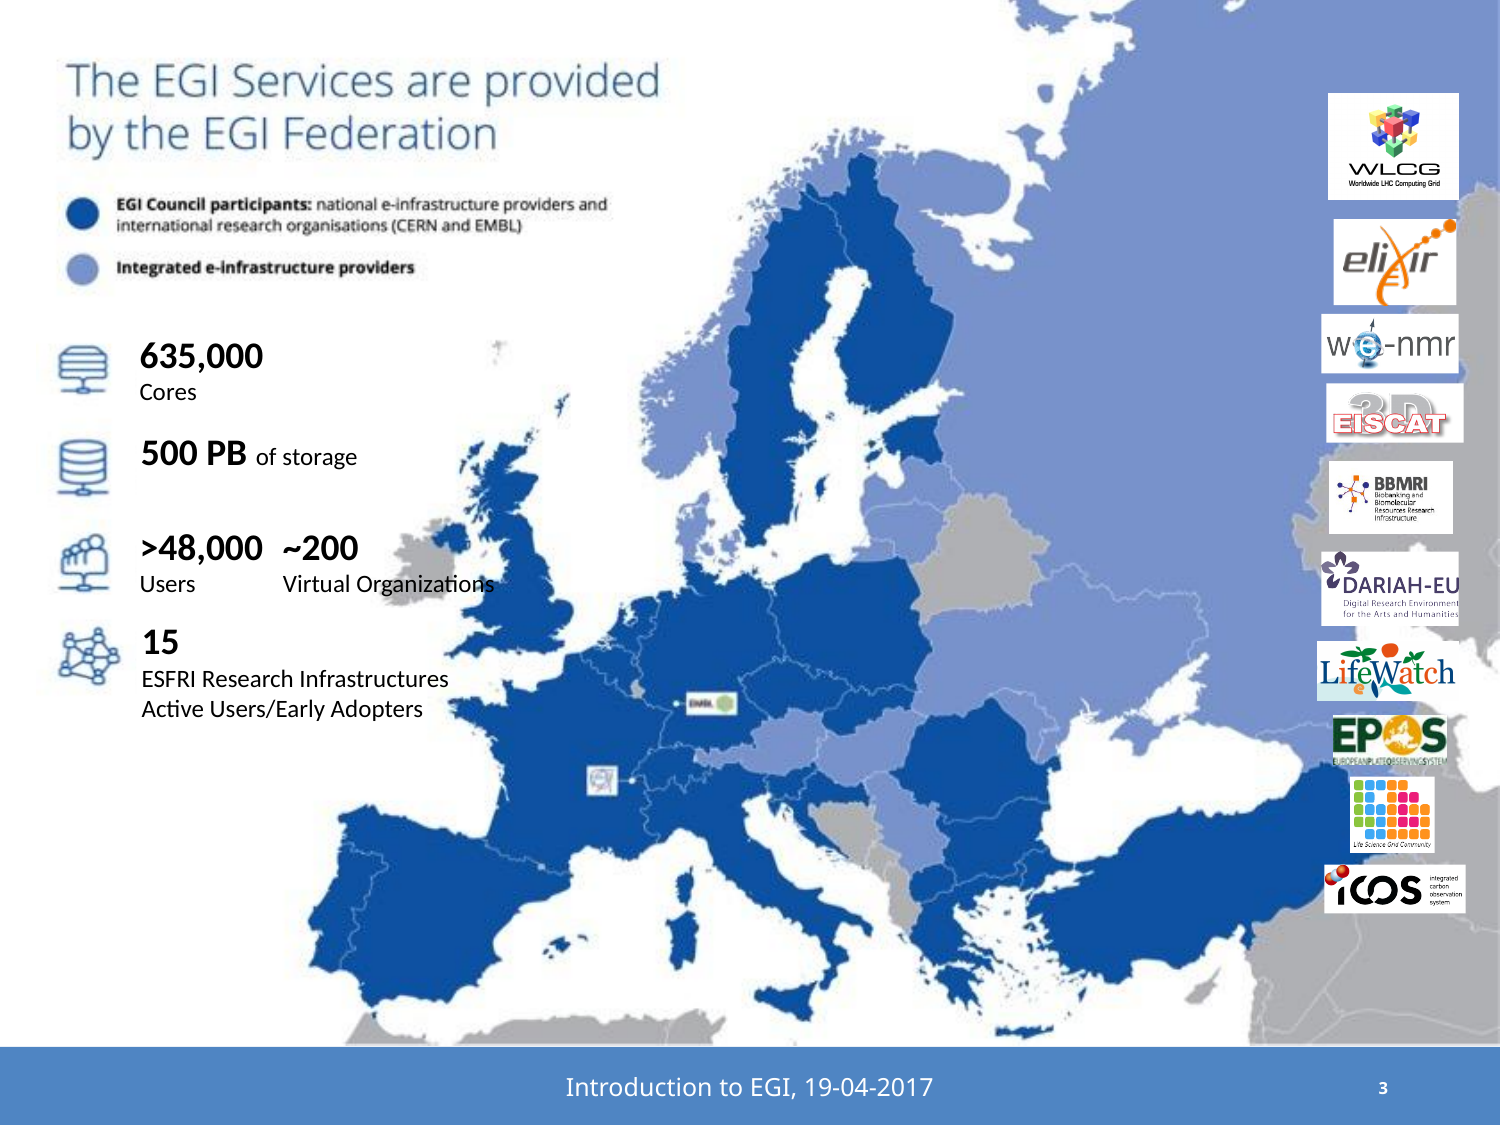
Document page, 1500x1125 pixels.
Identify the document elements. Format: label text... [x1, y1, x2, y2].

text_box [1333, 218, 1457, 306]
picture [0, 0, 1500, 1046]
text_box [1340, 769, 1445, 860]
footer Introduction to EGI, 19-04-2017 [194, 1058, 1306, 1119]
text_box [1321, 313, 1459, 374]
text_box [1326, 383, 1464, 444]
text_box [1324, 864, 1466, 914]
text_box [1321, 551, 1459, 627]
